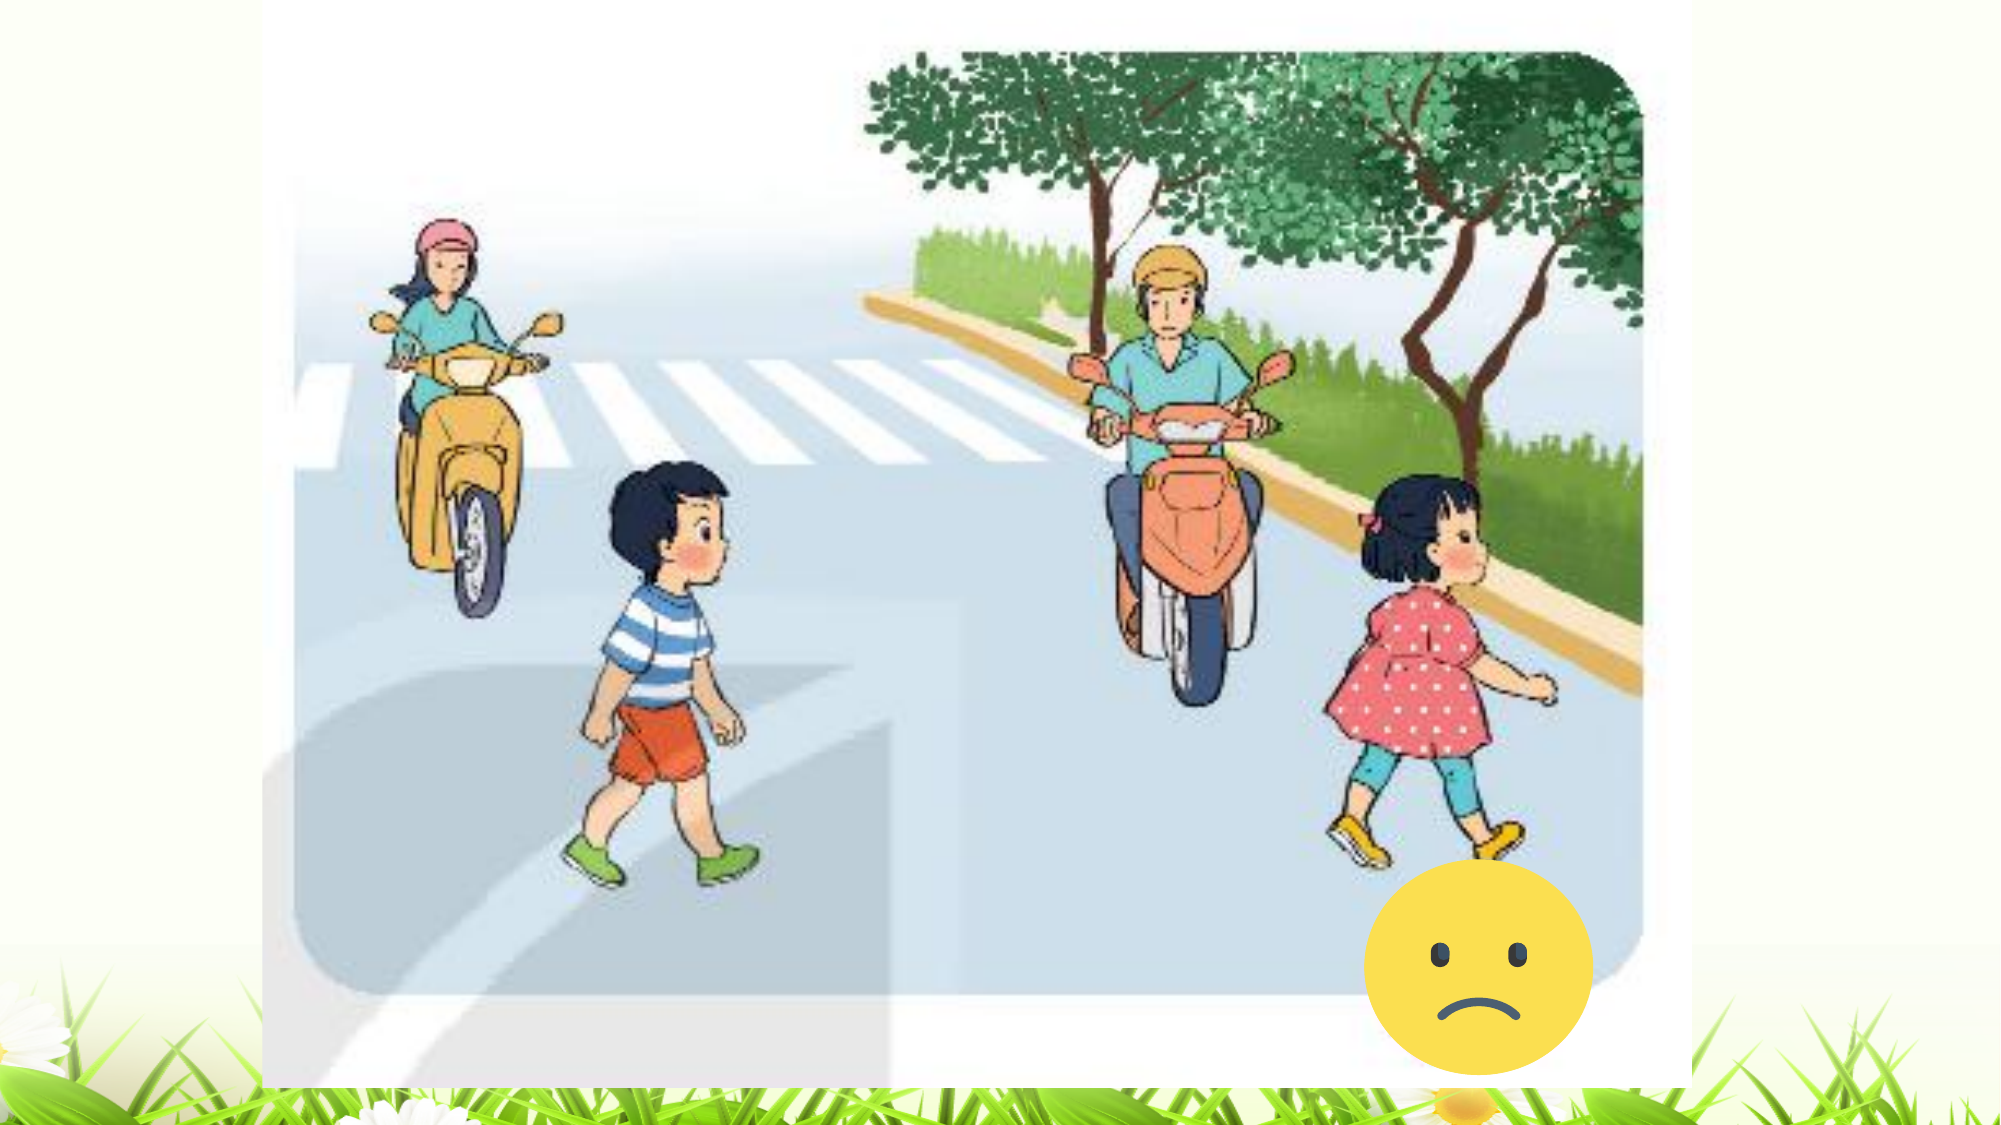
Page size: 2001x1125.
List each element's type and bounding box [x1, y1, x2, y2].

text_box [1349, 859, 1594, 1076]
picture [0, 0, 2001, 1125]
